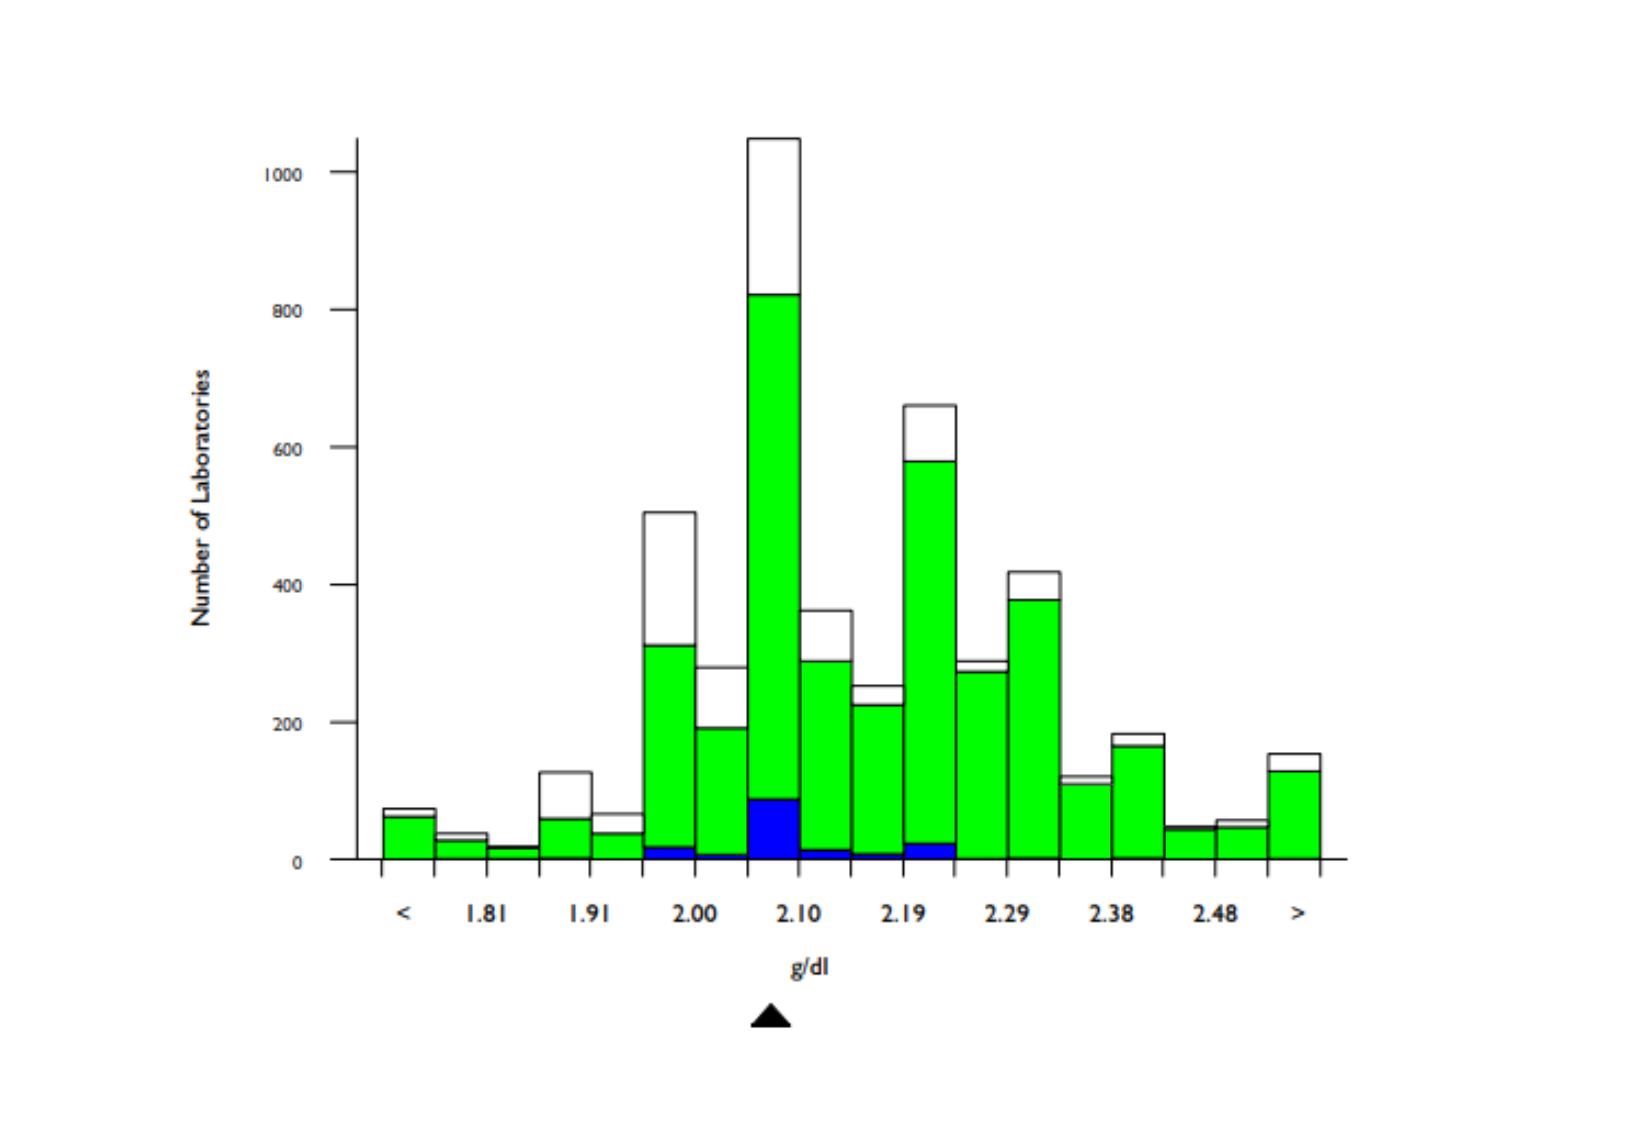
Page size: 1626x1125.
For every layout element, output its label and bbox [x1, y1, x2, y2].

list [119, 105, 1438, 1061]
